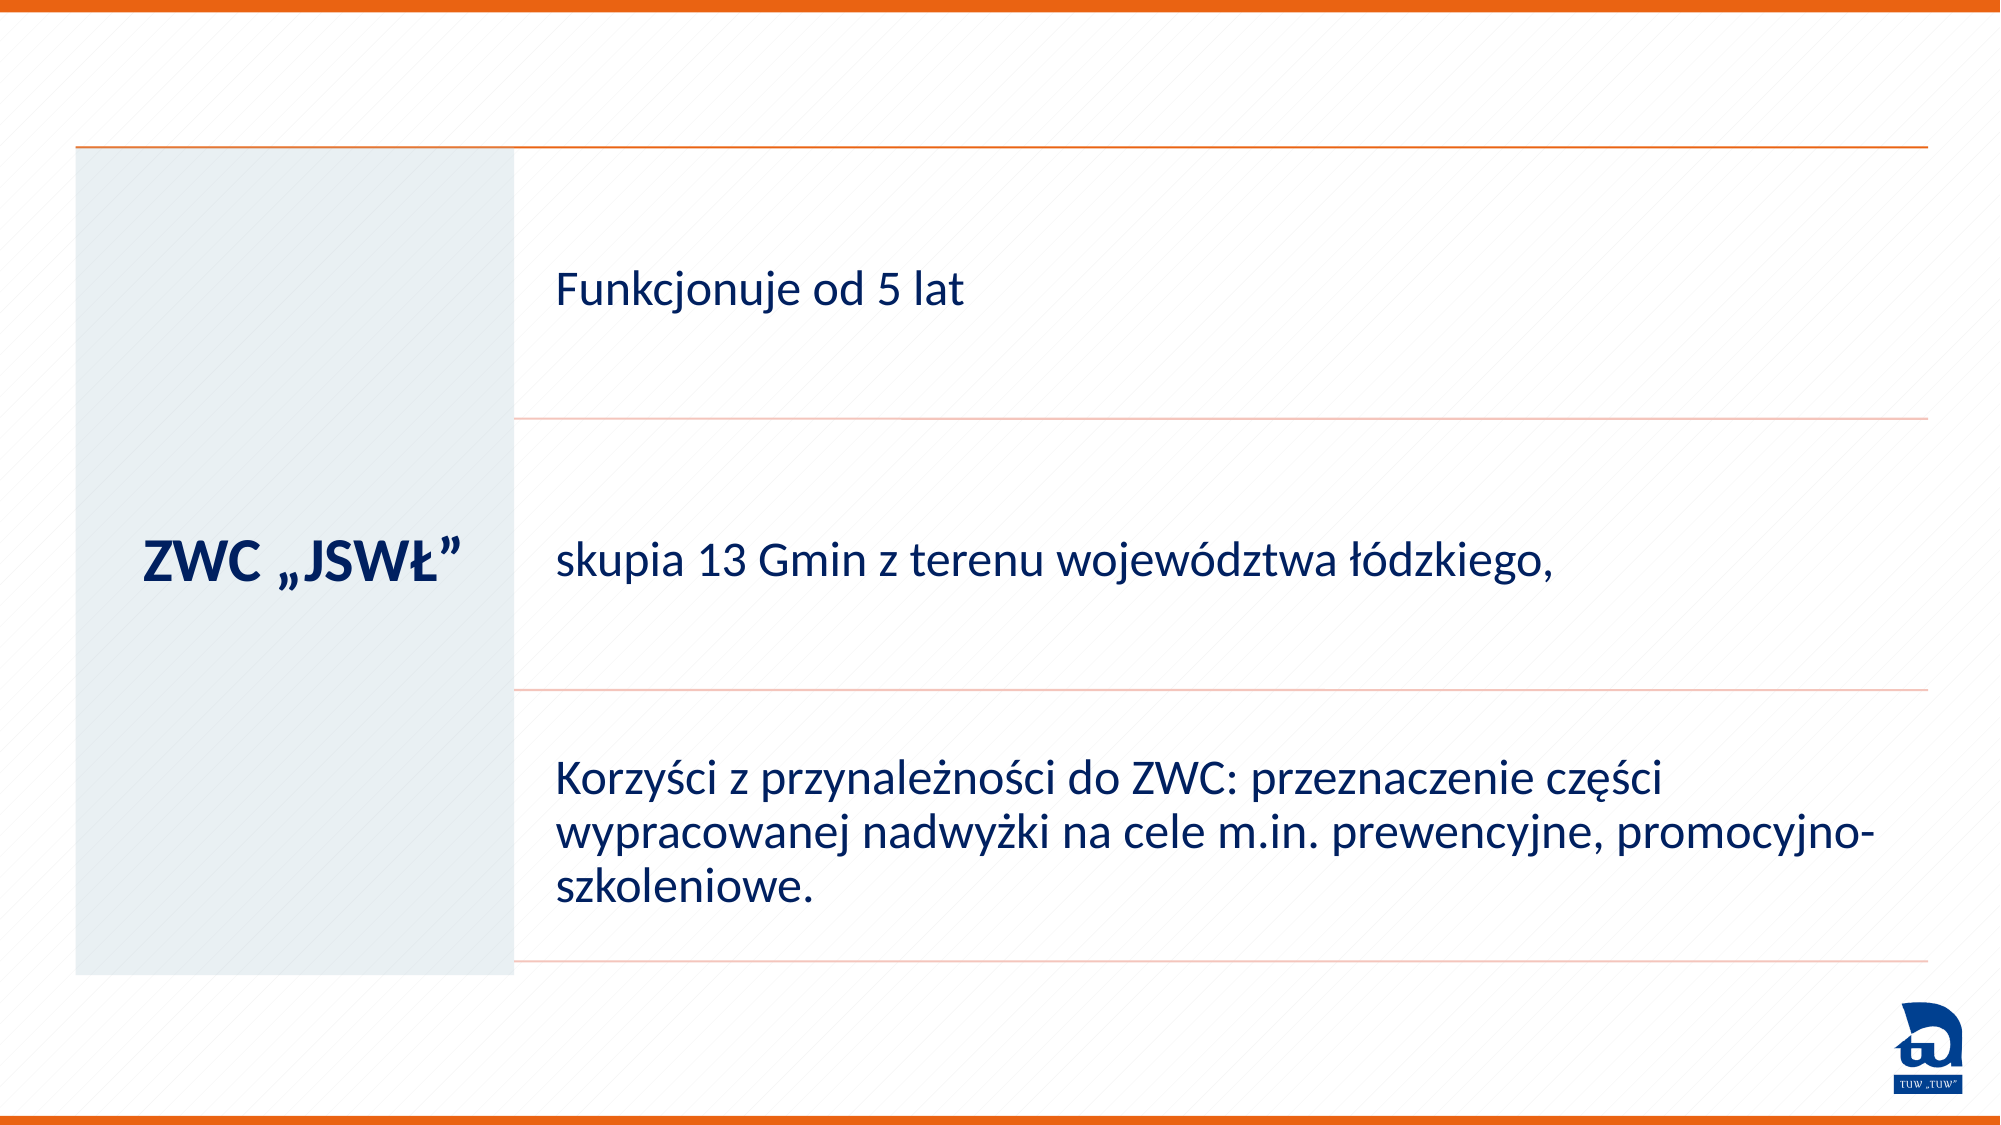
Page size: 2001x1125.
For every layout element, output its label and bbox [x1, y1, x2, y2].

text_box [0, 0, 2000, 13]
text_box [75, 146, 1929, 976]
text_box [1893, 1002, 1963, 1094]
